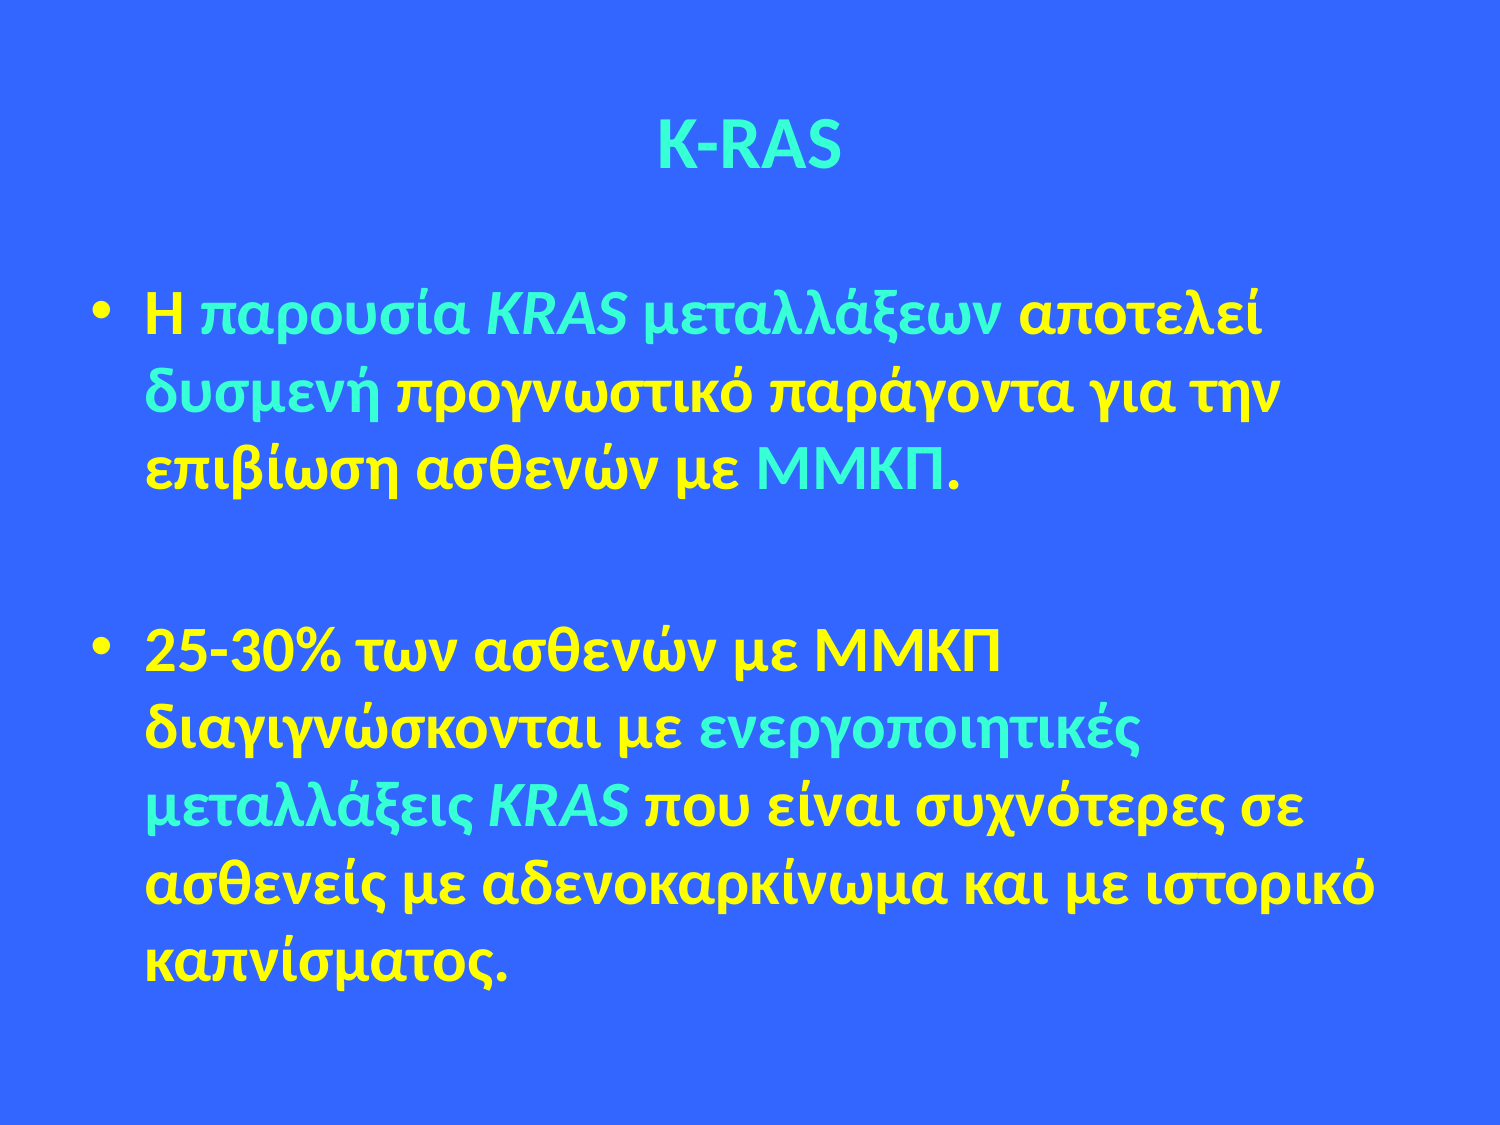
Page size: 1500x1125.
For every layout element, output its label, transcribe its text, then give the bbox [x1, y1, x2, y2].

title K-RAS [75, 45, 1425, 233]
list Η παρουσία KRAS μεταλλάξεων αποτελεί δυσμενή προγνωστικό παράγοντα για την επιβίωση ασθενών με ΜΜΚΠ. 25-30% των ασθενών με ΜΜΚΠ διαγιγνώσκονται με ενεργοποιητικές μεταλλάξεις KRAS που είναι συχνότερες σε ασθενείς με αδενοκαρκίνωμα και με ιστορικό καπνίσματος. [75, 262, 1425, 1005]
